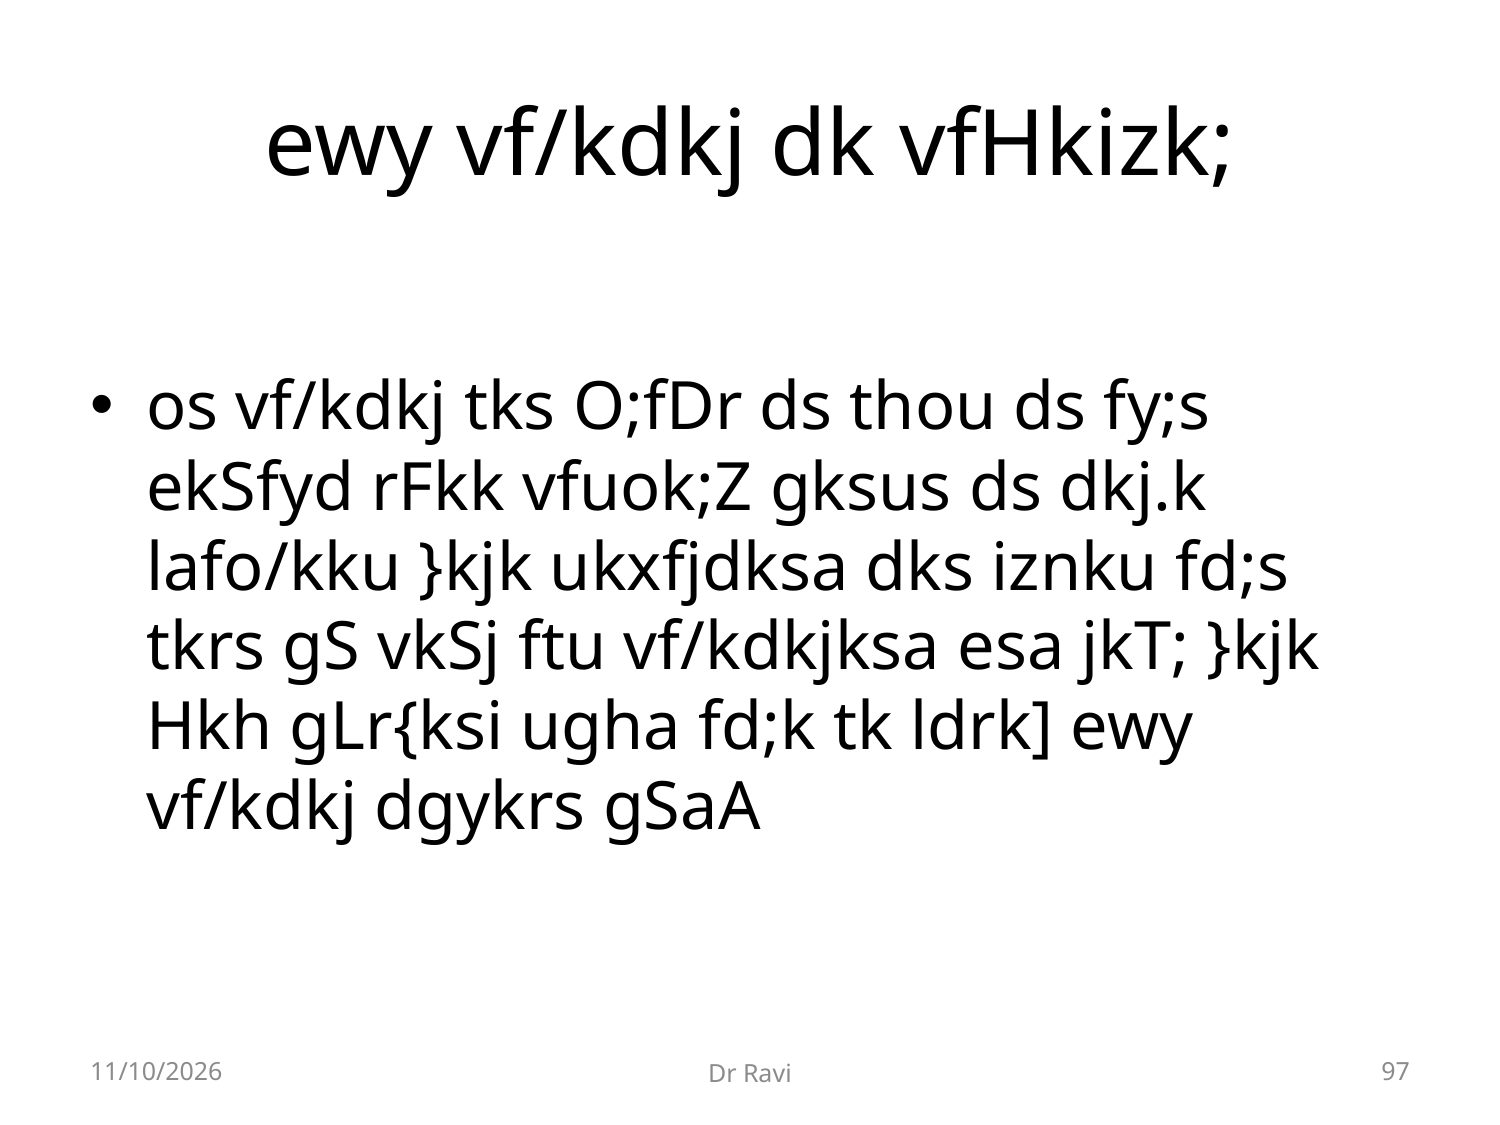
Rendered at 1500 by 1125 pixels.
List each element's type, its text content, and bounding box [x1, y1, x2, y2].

footer Dr Ravi [512, 1042, 988, 1103]
list os vf/kdkj tks O;fDr ds thou ds fy;s ekSfyd rFkk vfuok;Z gksus ds dkj.k lafo/kku }kjk ukxfjdksa dks iznku fd;s tkrs gS vkSj ftu vf/kdkjksa esa jkT; }kjk Hkh gLr{ksi ugha fd;k tk ldrk] ewy vf/kdkj dgykrs gSaA [74, 262, 1426, 1006]
slide_number 97 [1074, 1042, 1425, 1103]
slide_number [75, 1042, 425, 1103]
title ewy vf/kdkj dk vfHkizk; [74, 44, 1426, 233]
